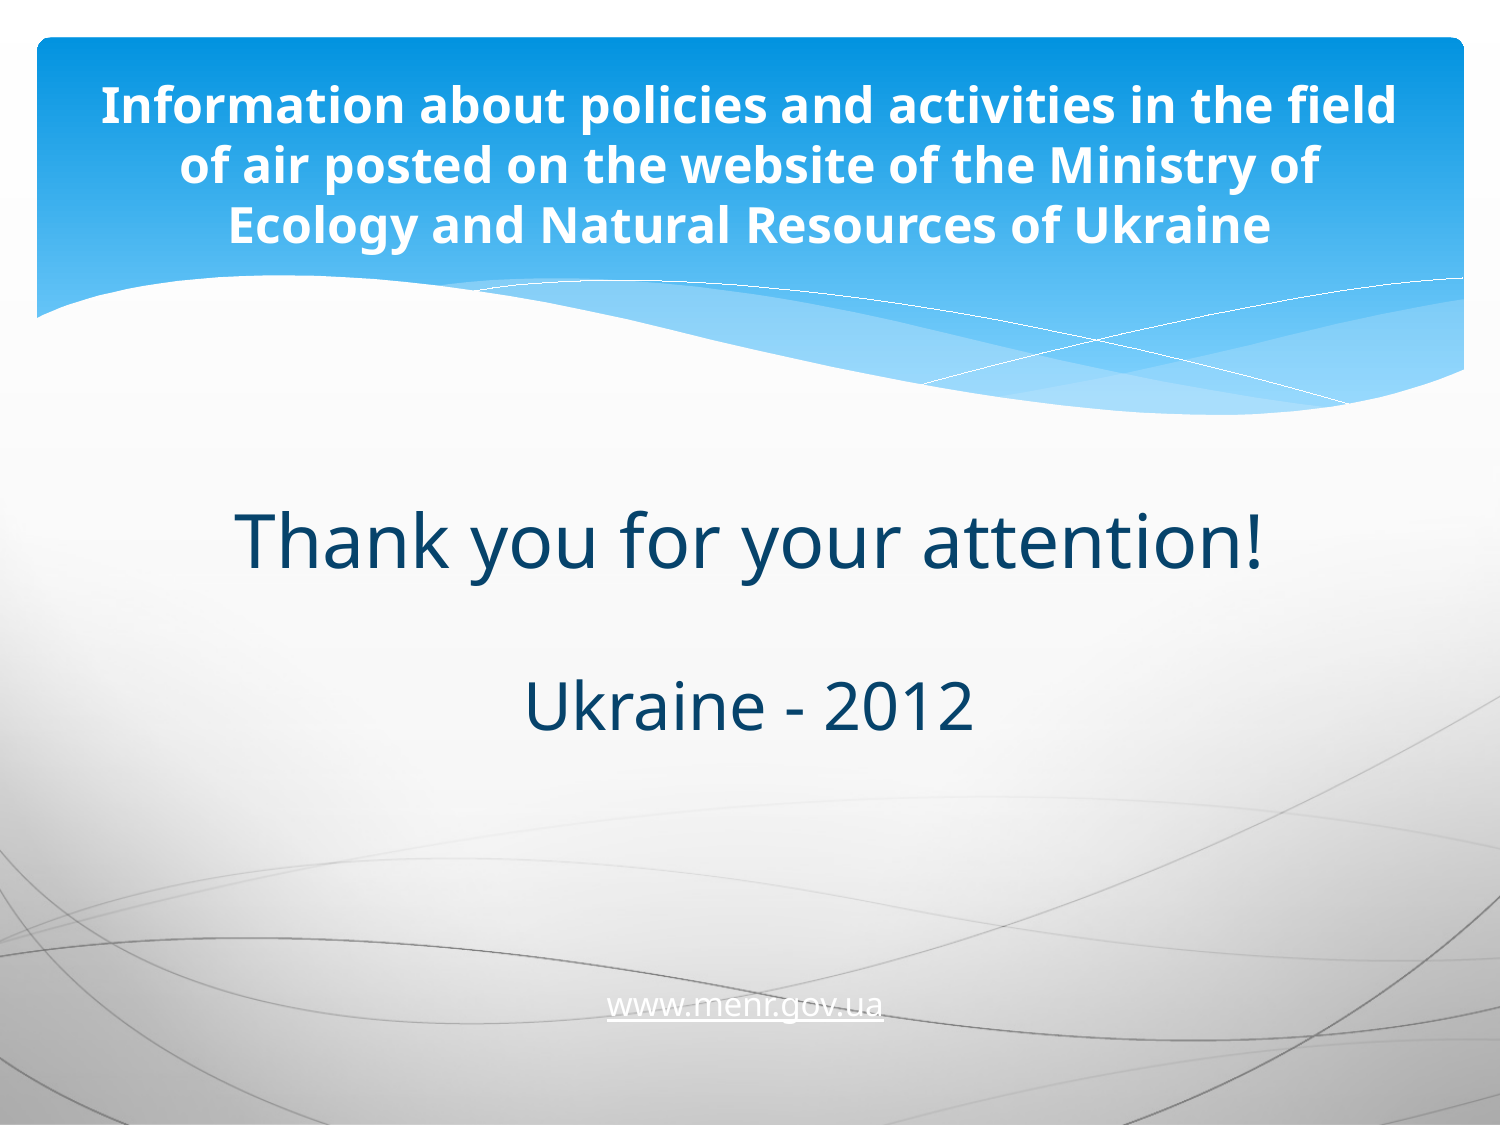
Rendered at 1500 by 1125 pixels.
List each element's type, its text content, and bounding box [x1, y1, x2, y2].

title Information about policies and activities in the field of air posted on the website of the Ministry of Ecology and Natural Resources of Ukraine Thank you for your attention! Ukraine - 2012 www.menr.gov.ua [75, 47, 1425, 275]
